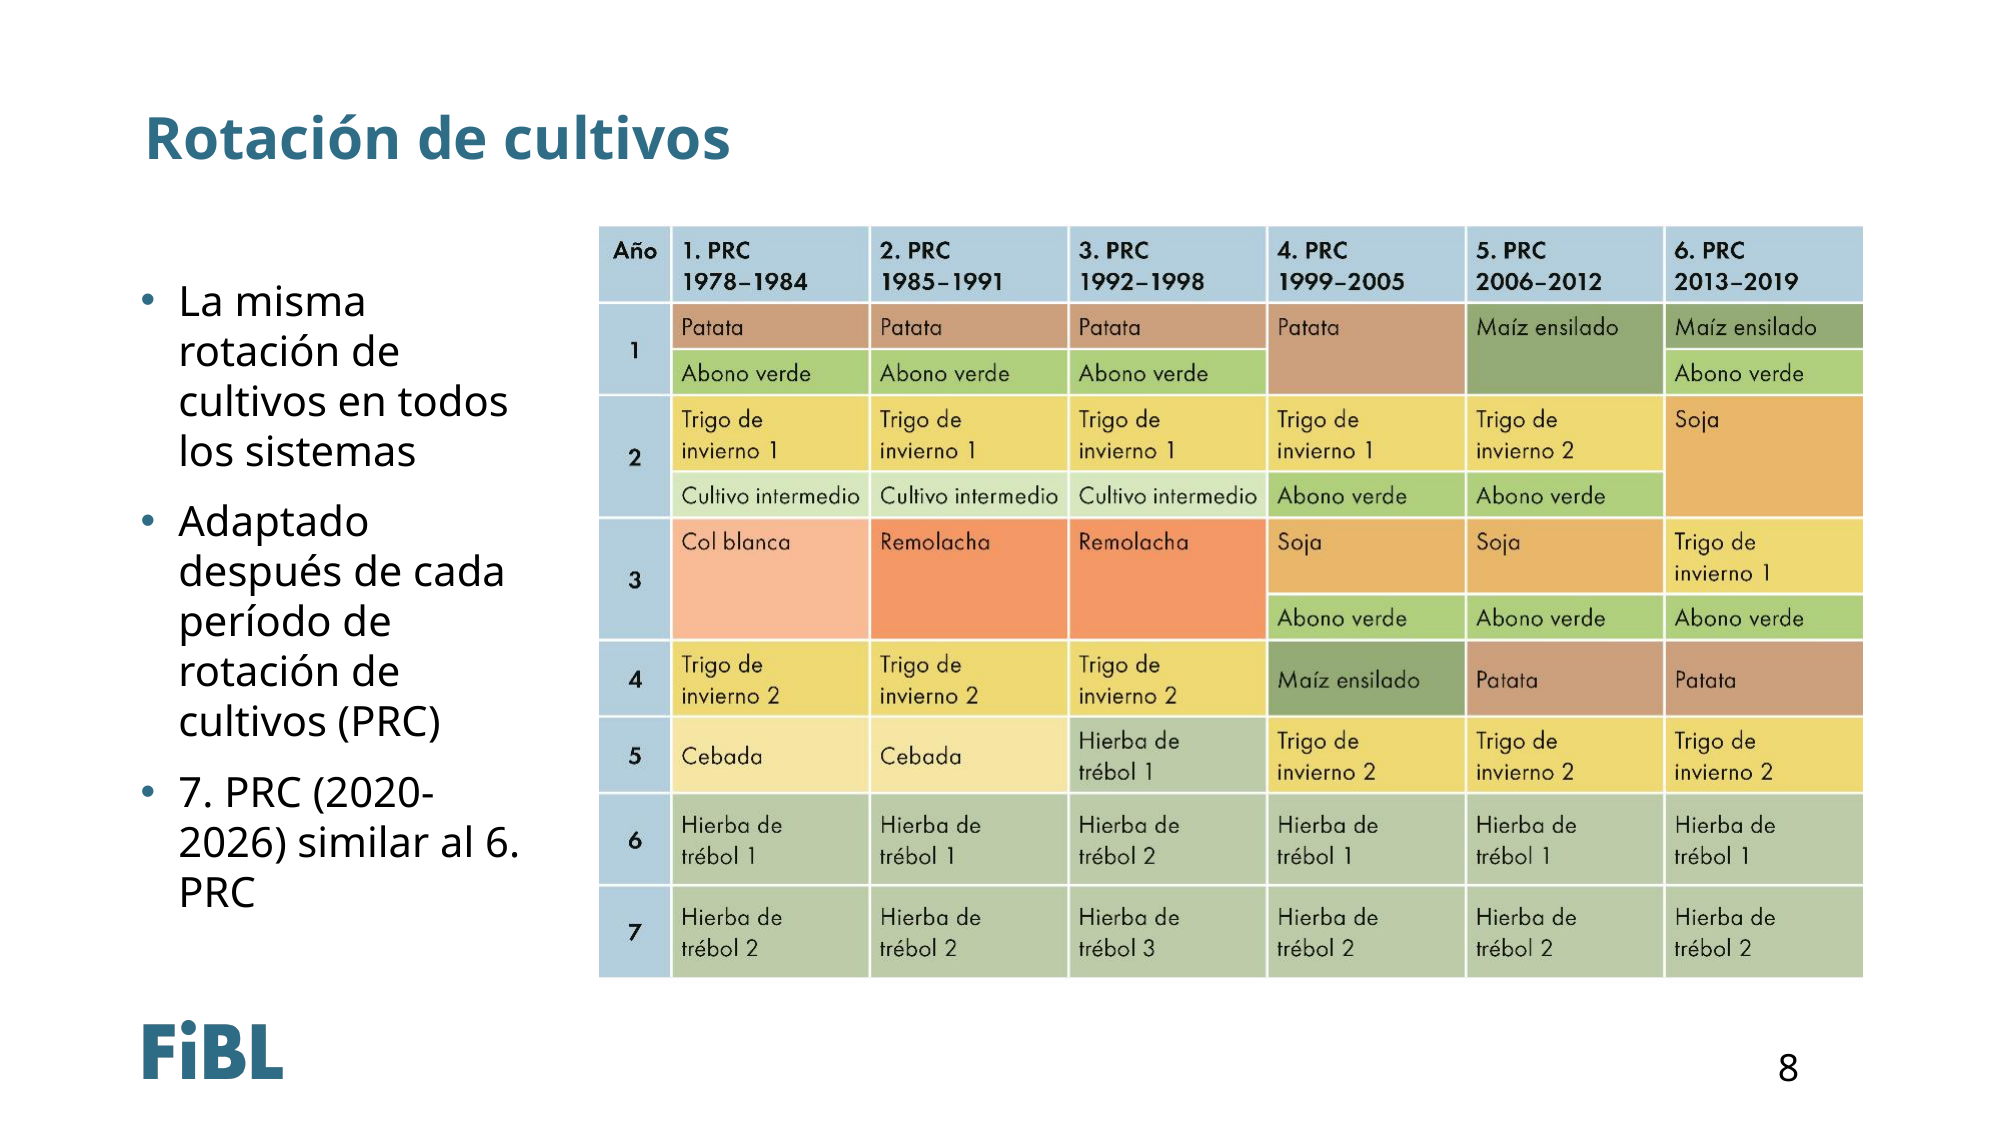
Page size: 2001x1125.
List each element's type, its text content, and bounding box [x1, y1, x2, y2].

picture [143, 1020, 283, 1079]
title Rotación de cultivos [129, 101, 1855, 267]
picture [599, 224, 1863, 986]
text_box La misma rotación de cultivos en todos los sistemas Adaptado después de cada período de rotación de cultivos (PRC) 7. PRC (2020-2026) similar al 6. PRC [125, 266, 539, 875]
